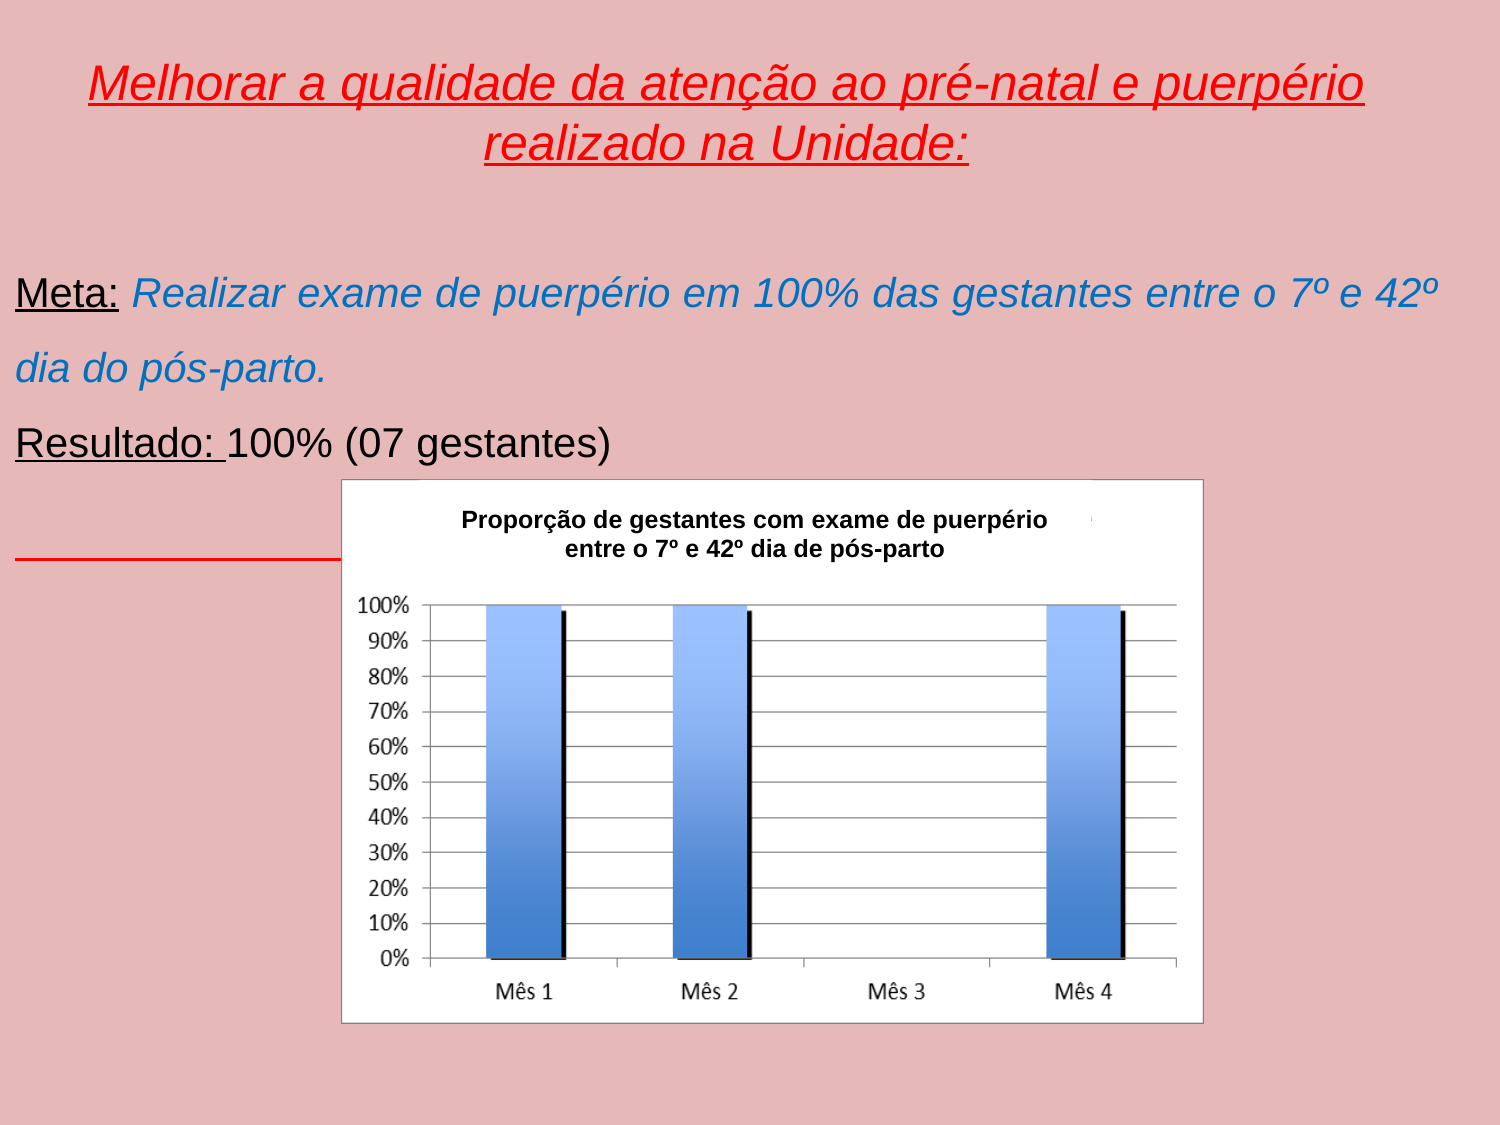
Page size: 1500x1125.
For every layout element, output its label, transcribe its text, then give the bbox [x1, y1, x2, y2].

picture [341, 479, 1204, 1024]
list Melhorar a qualidade da atenção ao pré-natal e puerpério realizado na Unidade: Meta: Realizar exame de puerpério em 100% das gestantes entre o 7º e 42º dia do pós-parto. Resultado: 100% (07 gestantes) [0, 42, 1453, 1094]
